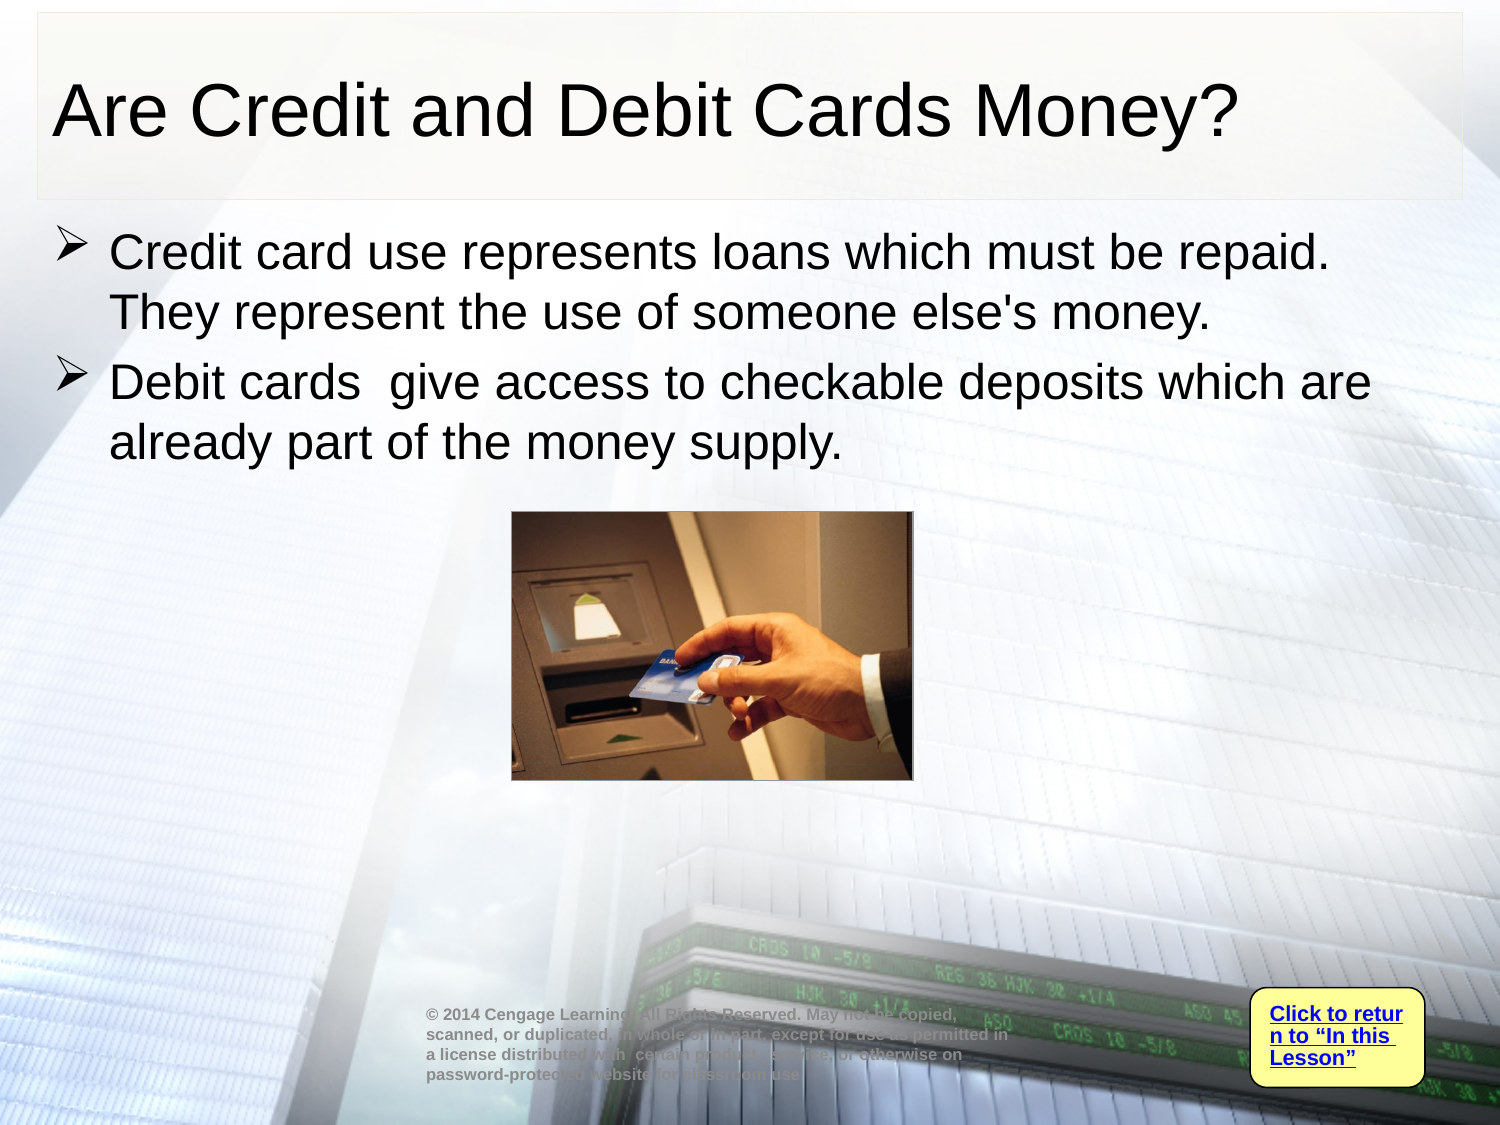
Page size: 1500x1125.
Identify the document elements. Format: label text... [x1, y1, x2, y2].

text_box Click to return to “In this Lesson” [1250, 987, 1426, 1088]
title Are Credit and Debit Cards Money? [37, 12, 1463, 200]
text_box © 2014 Cengage Learning. All Rights Reserved. May not be copied, scanned, or duplicated, in whole or in part, except for use as permitted in a license distributed with certain product , service, or otherwise on password-protected website for classroom use [412, 1012, 1025, 1076]
picture [0, 0, 1500, 1125]
list Credit card use represents loans which must be repaid. They represent the use of someone else's money. Debit cards give access to checkable deposits which are already part of the money supply. [37, 212, 1463, 938]
